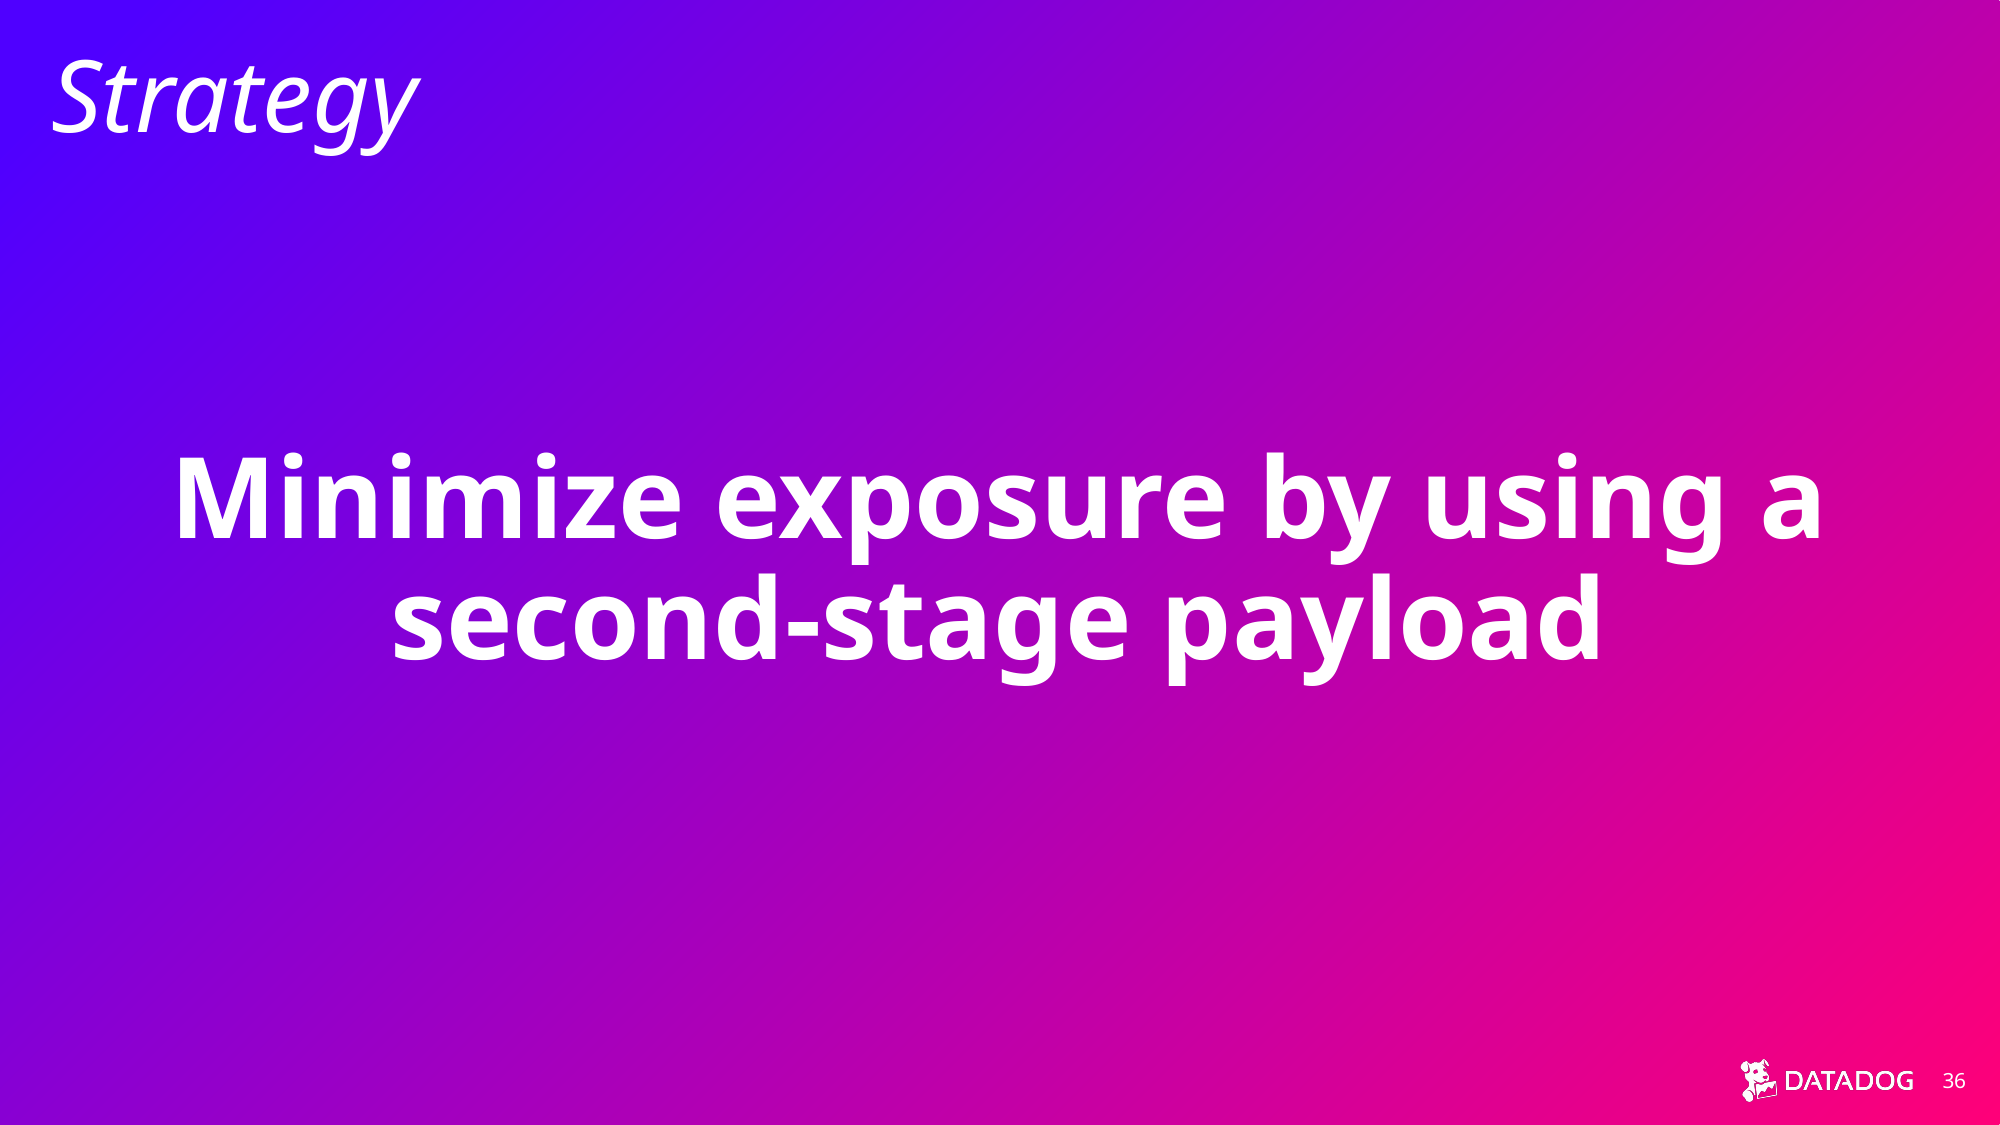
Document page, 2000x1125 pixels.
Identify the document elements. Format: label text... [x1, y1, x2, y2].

slide_number ‹#› [1942, 1067, 2000, 1125]
text_box Strategy [51, 28, 1822, 172]
picture [1740, 1059, 1913, 1102]
text_box Minimize exposure by using a second-stage payload [113, 491, 1885, 634]
